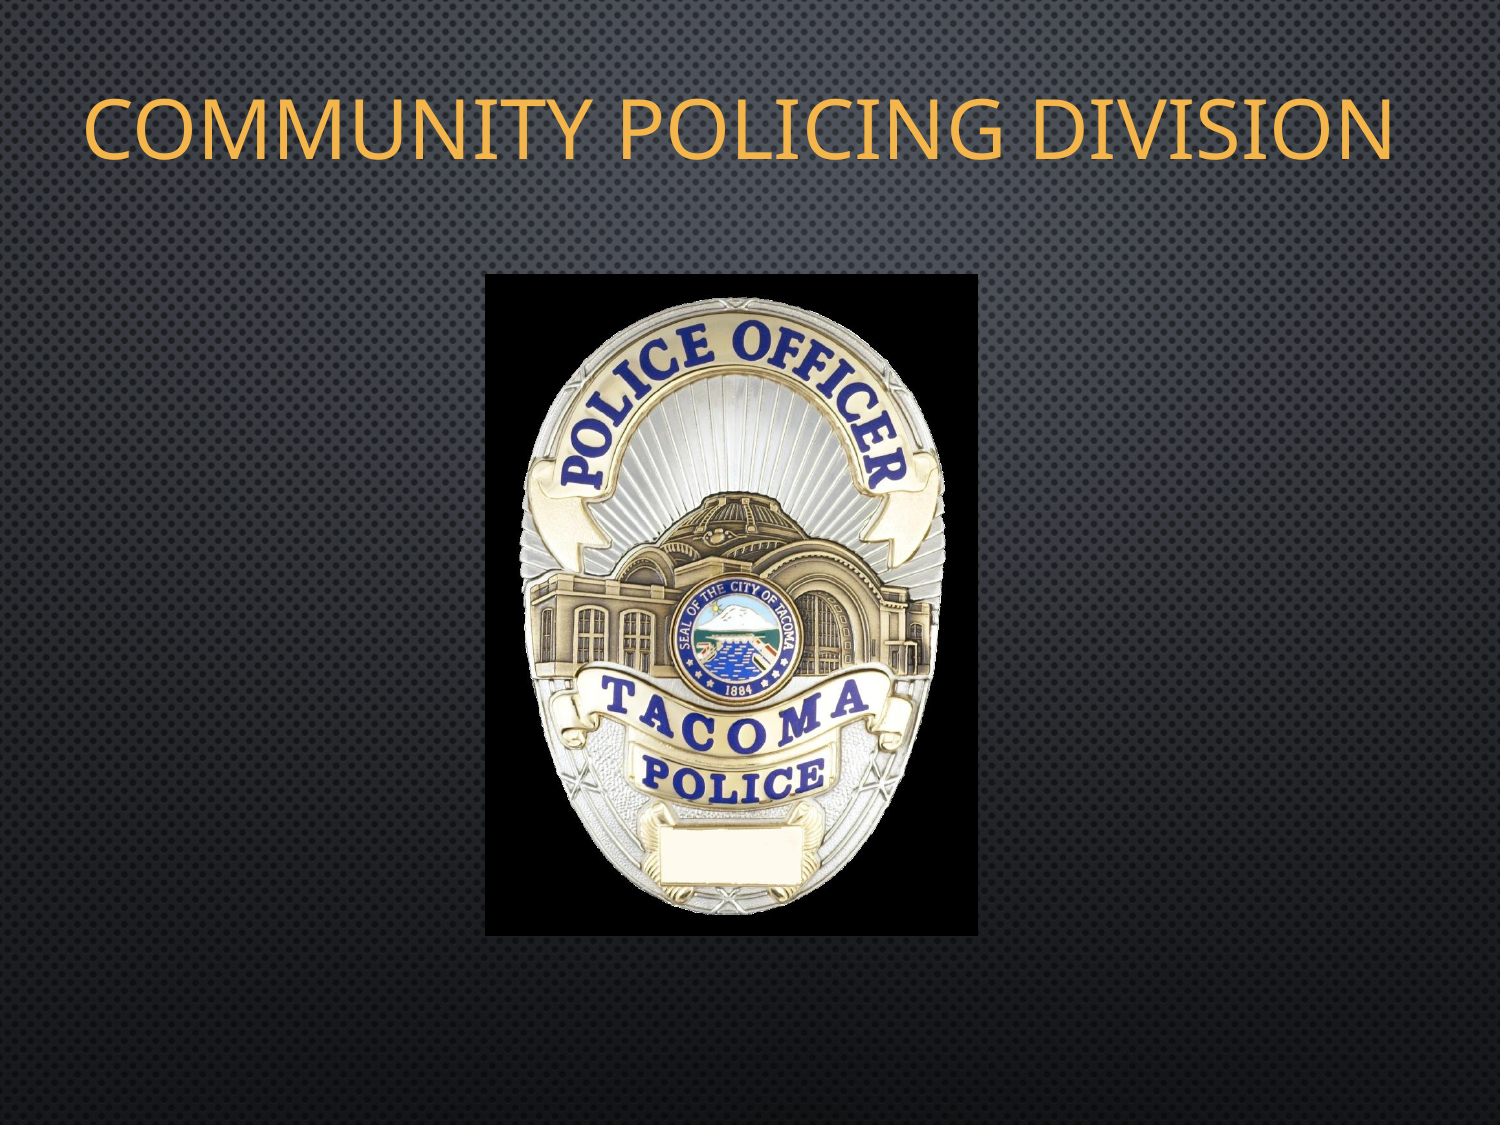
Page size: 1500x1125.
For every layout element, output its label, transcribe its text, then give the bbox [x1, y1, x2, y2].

picture [485, 274, 978, 936]
title Community Policing Division [46, 68, 1433, 236]
